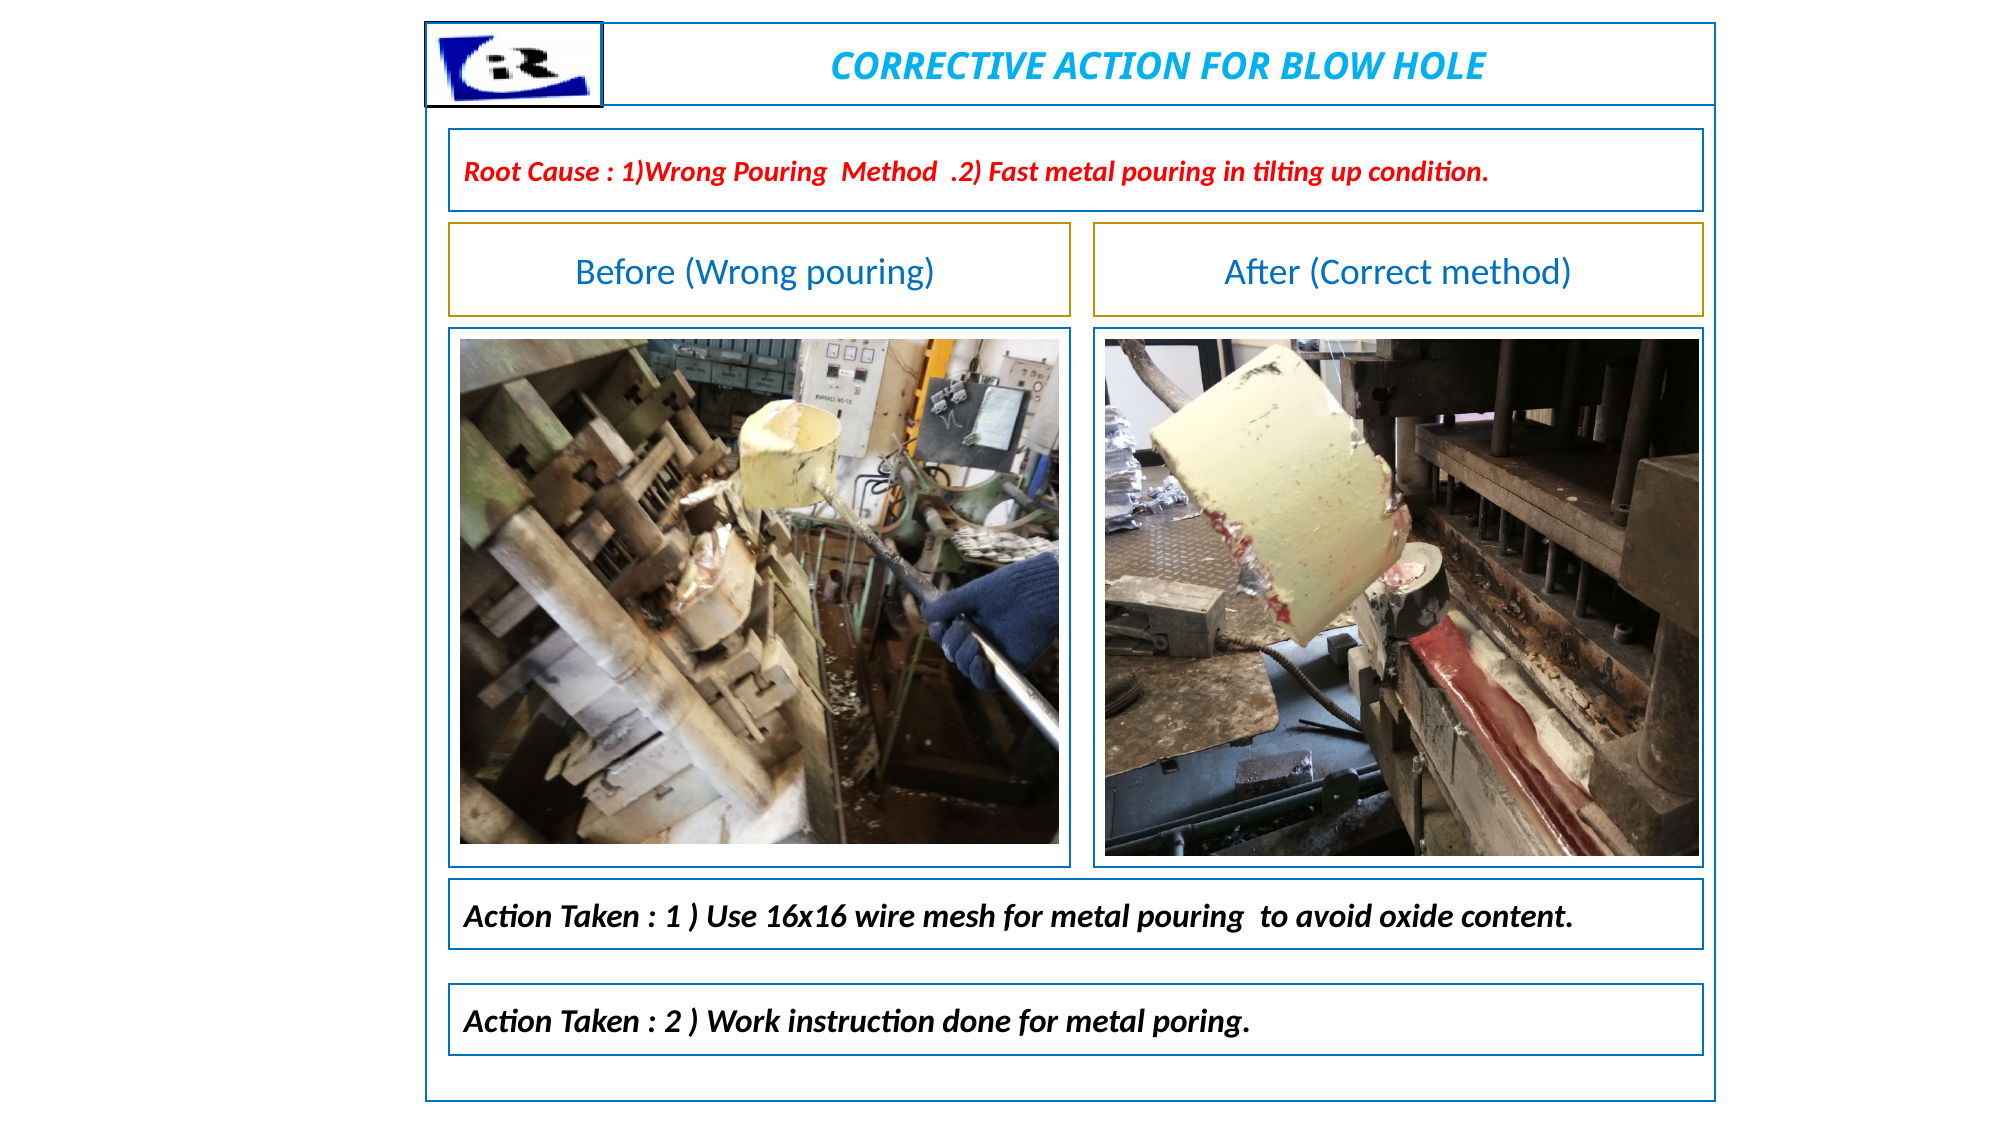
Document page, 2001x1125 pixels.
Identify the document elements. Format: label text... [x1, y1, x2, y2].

picture [460, 339, 1059, 844]
text_box Before (Wrong pouring) [448, 222, 1071, 317]
picture [1105, 339, 1699, 856]
text_box After (Correct method) [1093, 222, 1704, 317]
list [425, 23, 602, 106]
text_box [1093, 327, 1704, 868]
text_box Root Cause : 1)Wrong Pouring Method .2) Fast metal pouring in tilting up condition. [448, 128, 1704, 212]
text_box [425, 22, 1716, 1102]
text_box Action Taken : 1 ) Use 16x16 wire mesh for metal pouring to avoid oxide content. [448, 878, 1704, 950]
text_box [448, 327, 1071, 868]
text_box Action Taken : 2 ) Work instruction done for metal poring. [448, 983, 1704, 1056]
